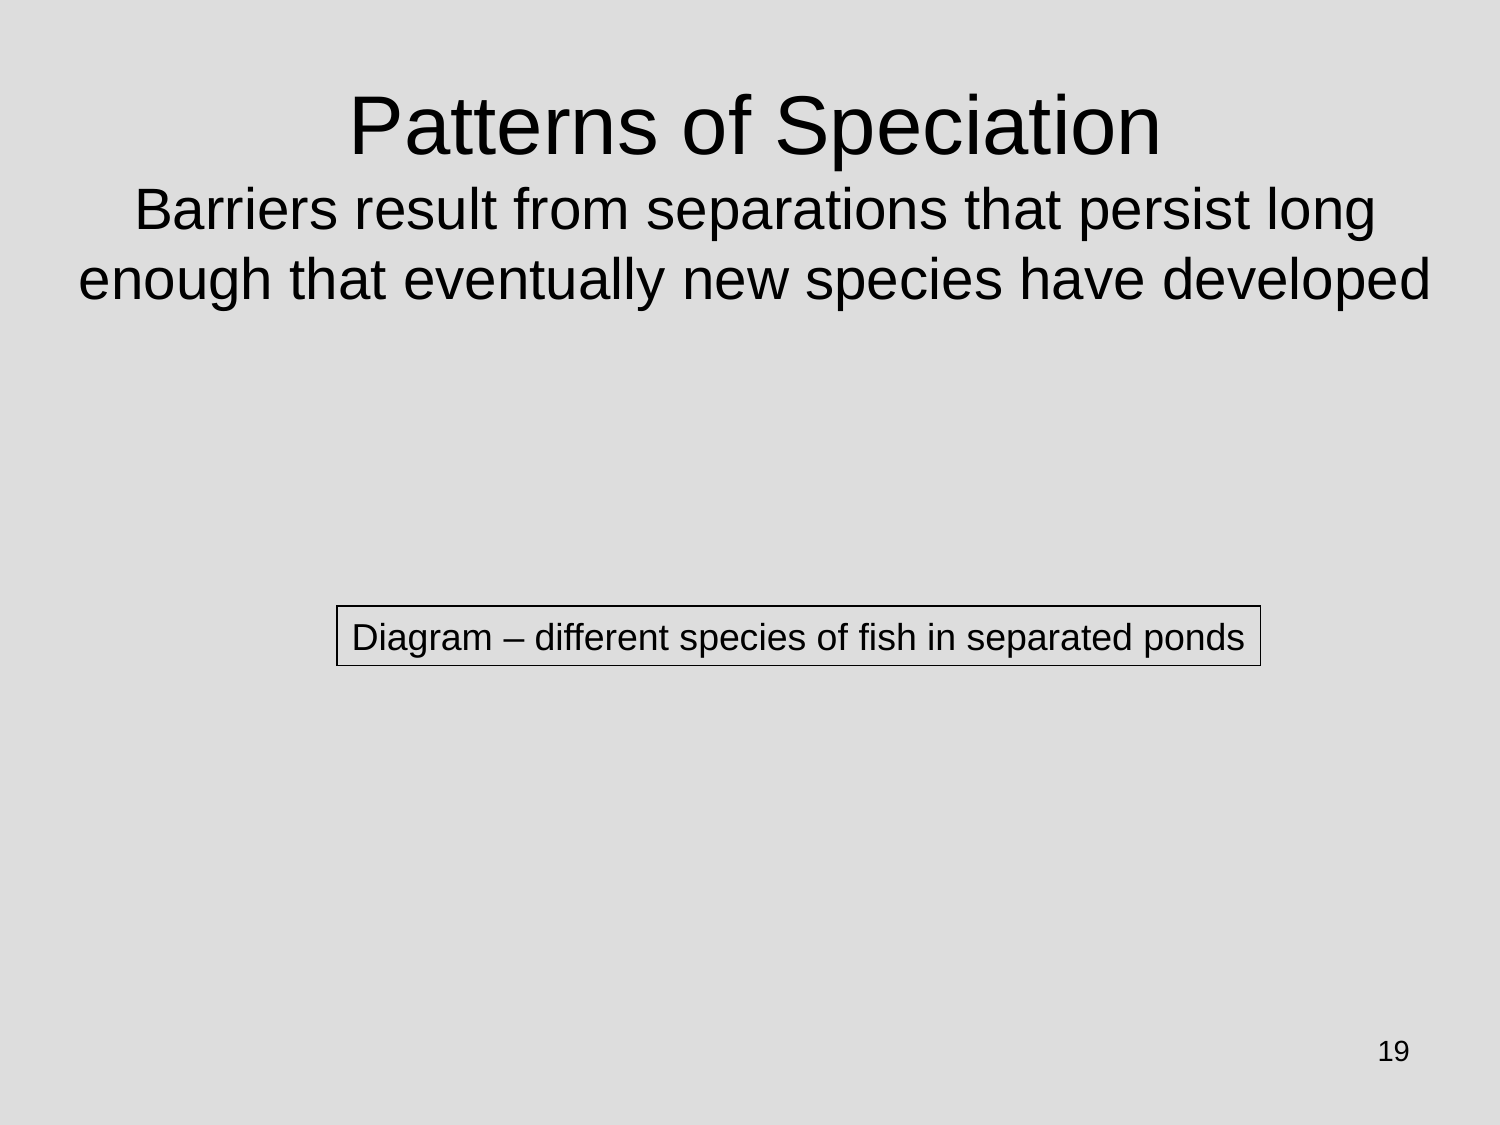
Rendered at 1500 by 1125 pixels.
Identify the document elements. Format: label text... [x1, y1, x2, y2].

slide_number 19 [1074, 1024, 1425, 1103]
title Patterns of Speciation Barriers result from separations that persist long enough that eventually new species have developed [37, 45, 1475, 338]
text_box Diagram – different species of fish in separated ponds [336, 605, 1261, 666]
